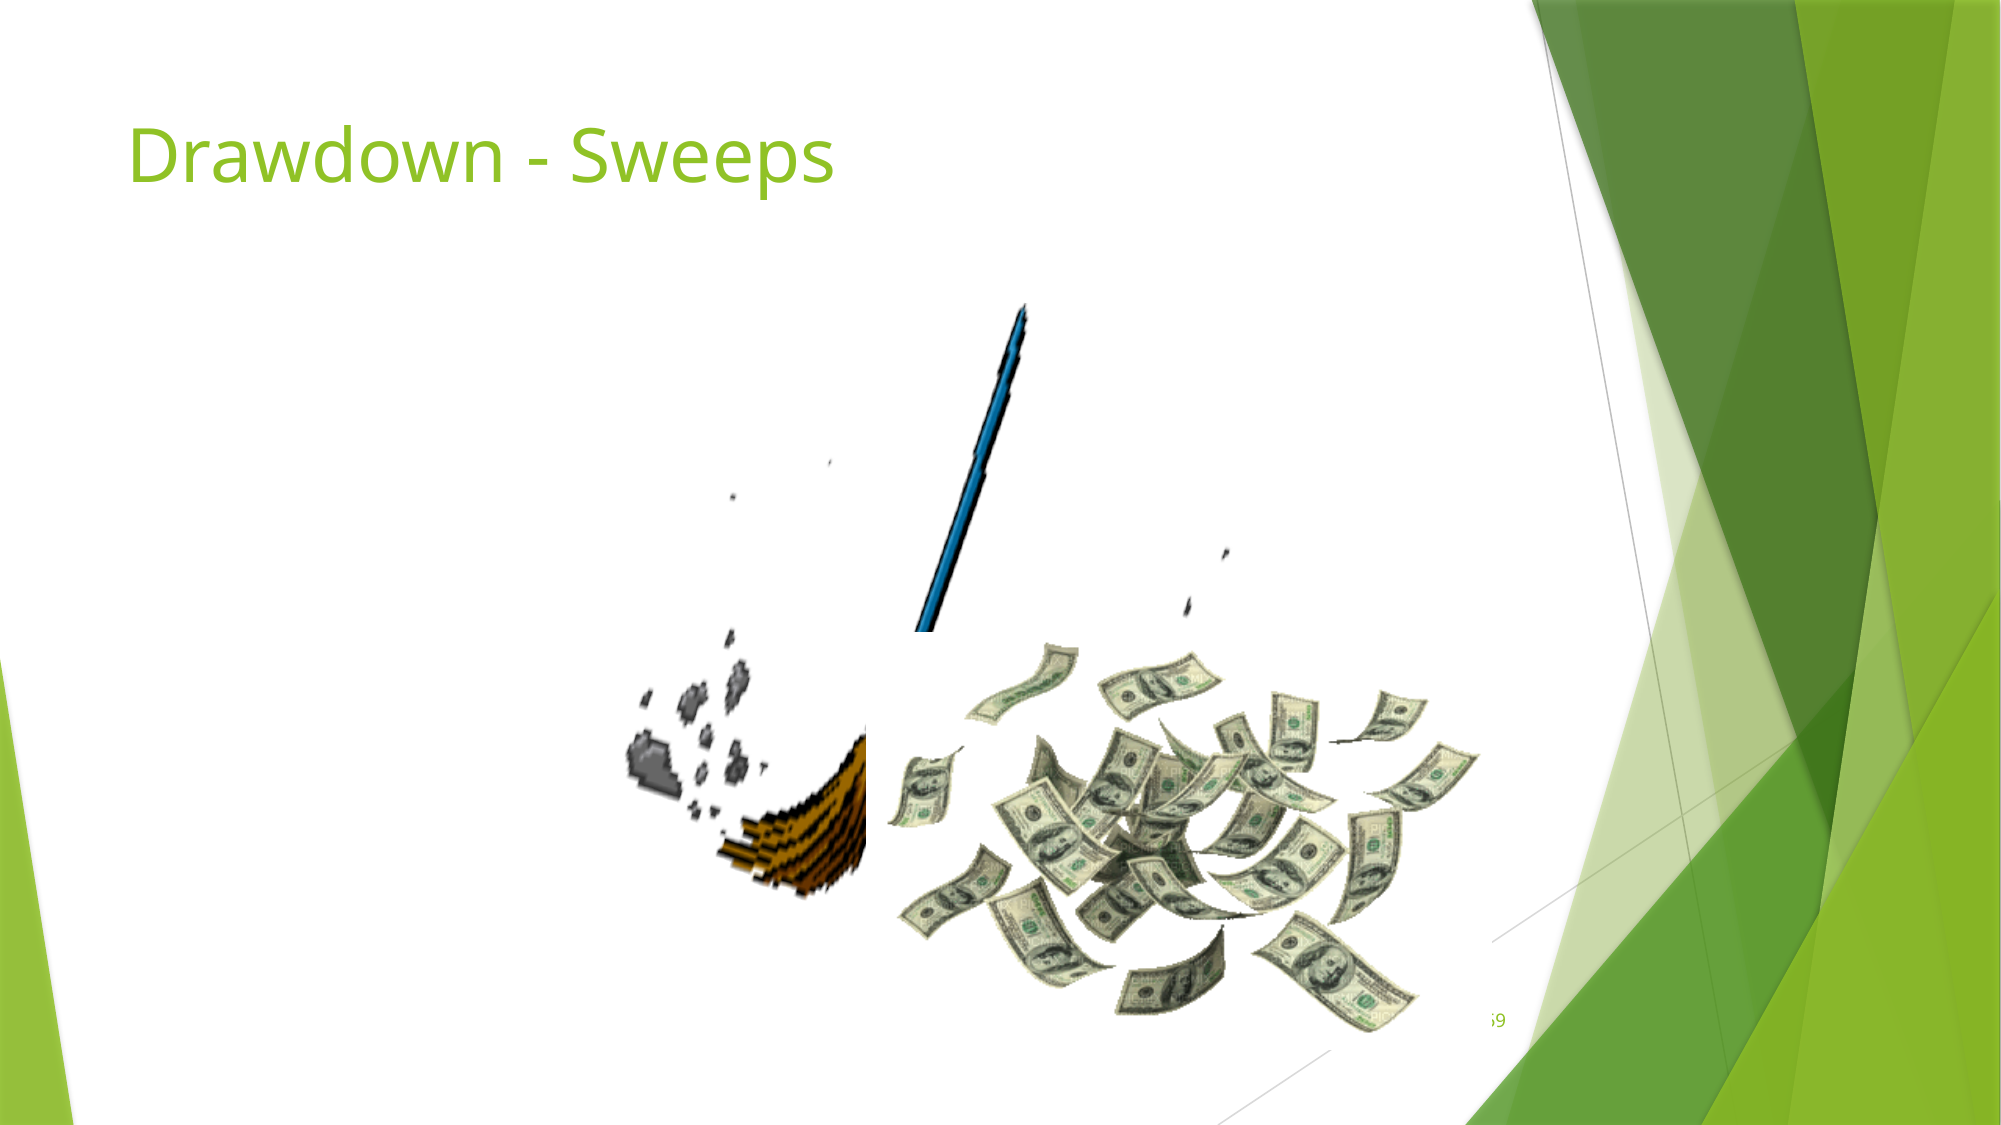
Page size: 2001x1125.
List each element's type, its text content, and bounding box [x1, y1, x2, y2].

picture [561, 226, 1493, 1088]
title Drawdown - Sweeps [111, 99, 1522, 253]
slide_number 59 [1497, 991, 1522, 1051]
